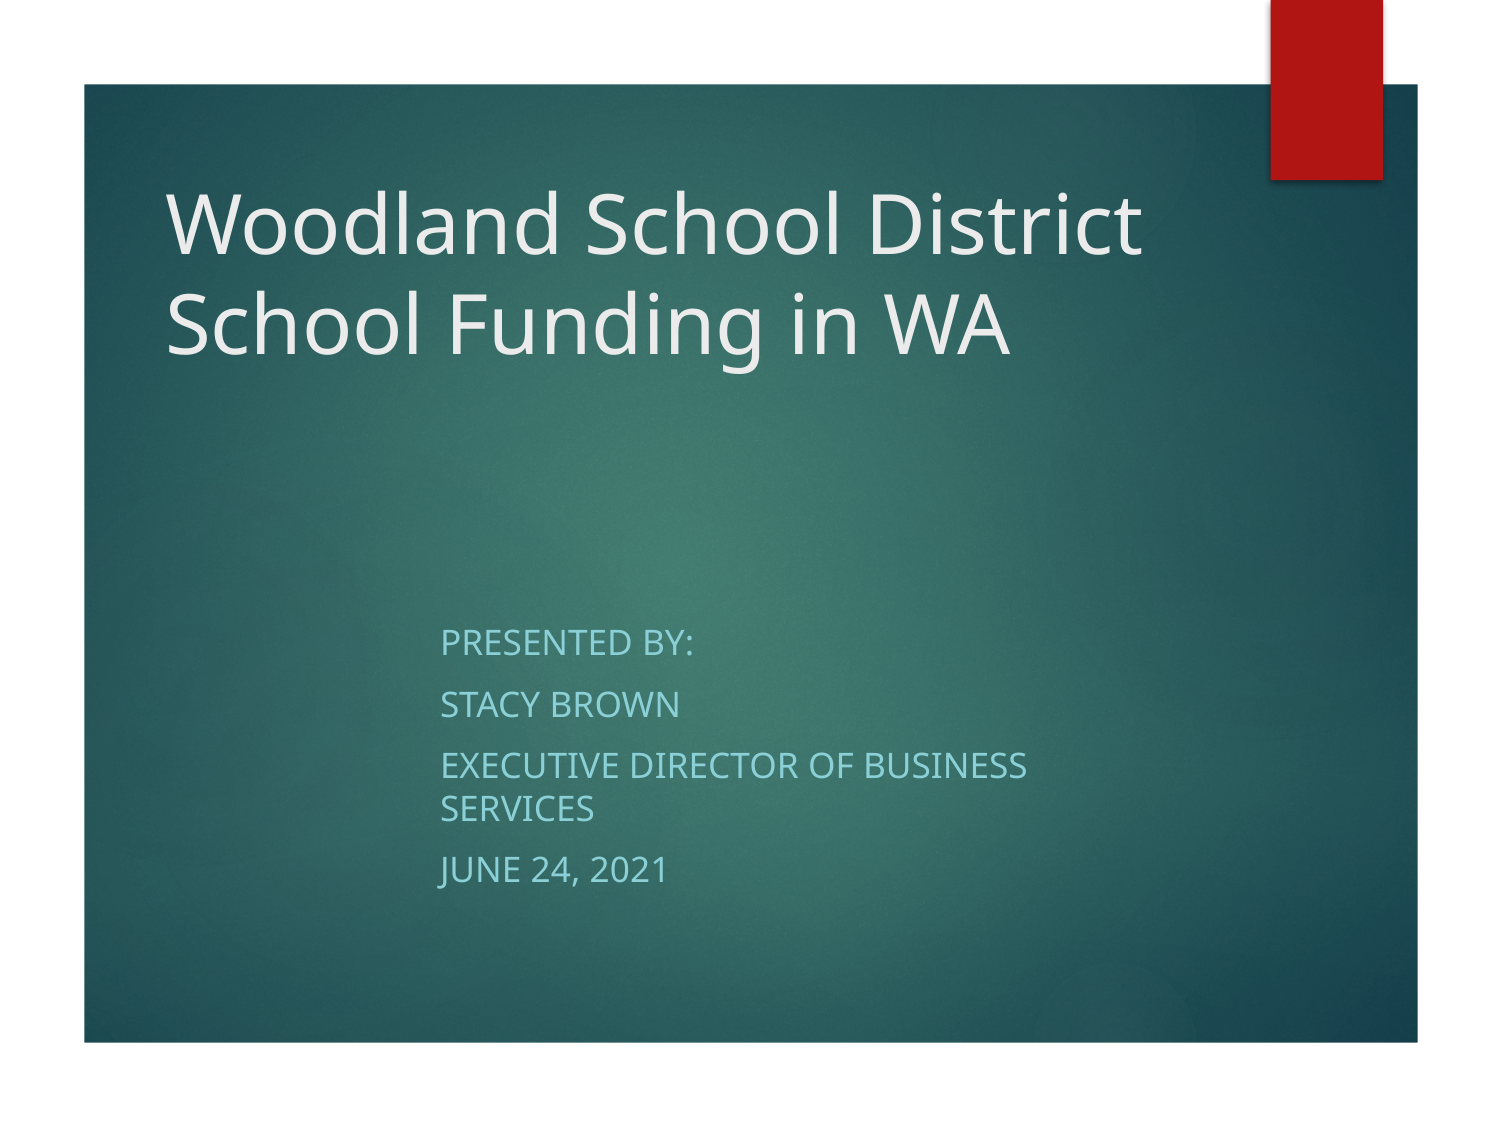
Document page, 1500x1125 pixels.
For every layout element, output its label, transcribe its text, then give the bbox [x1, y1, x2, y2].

subtitle Presented by: Stacy Brown Executive Director of Business Services June 24, 2021 [425, 612, 1188, 900]
title Woodland School District School Funding in WA [150, 137, 1500, 379]
